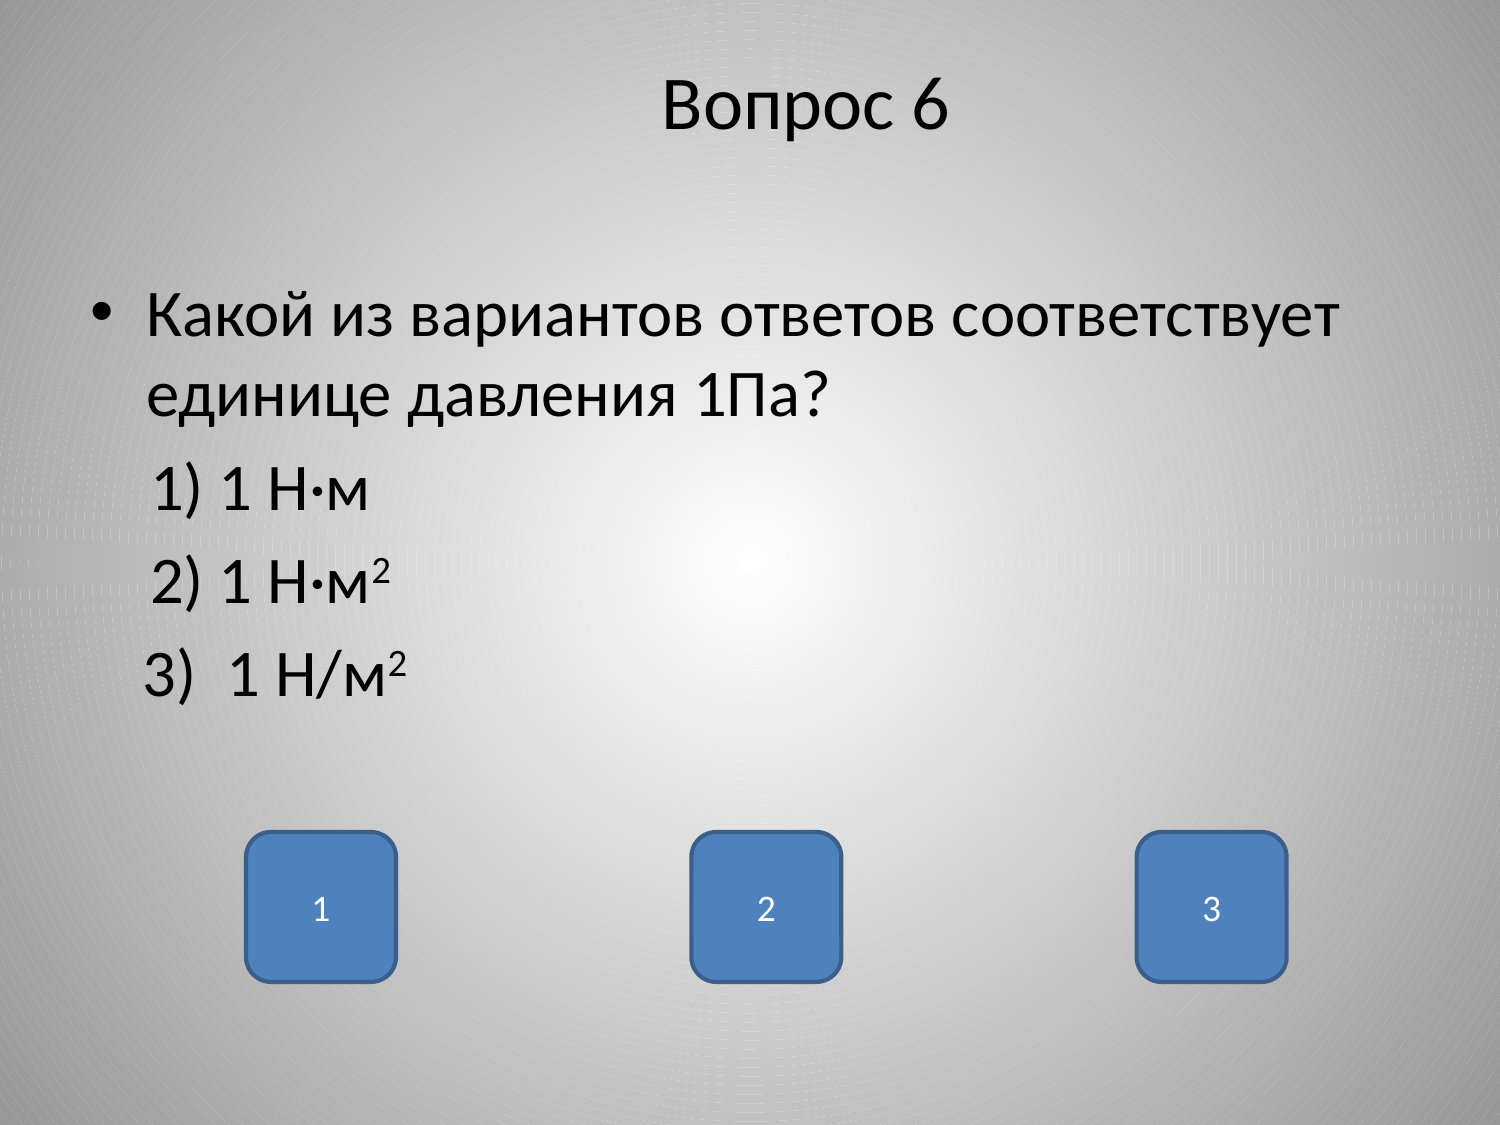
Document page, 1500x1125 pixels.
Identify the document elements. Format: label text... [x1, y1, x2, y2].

text_box 2 [689, 829, 844, 985]
title Вопрос 6 [187, 45, 1425, 153]
list Какой из вариантов ответов соответствует единице давления 1Па? 1) 1 Н·м 2) 1 Н·м2 3) 1 Н/м2 [75, 262, 1425, 1005]
text_box 3 [1134, 829, 1289, 985]
text_box 1 [243, 829, 399, 985]
